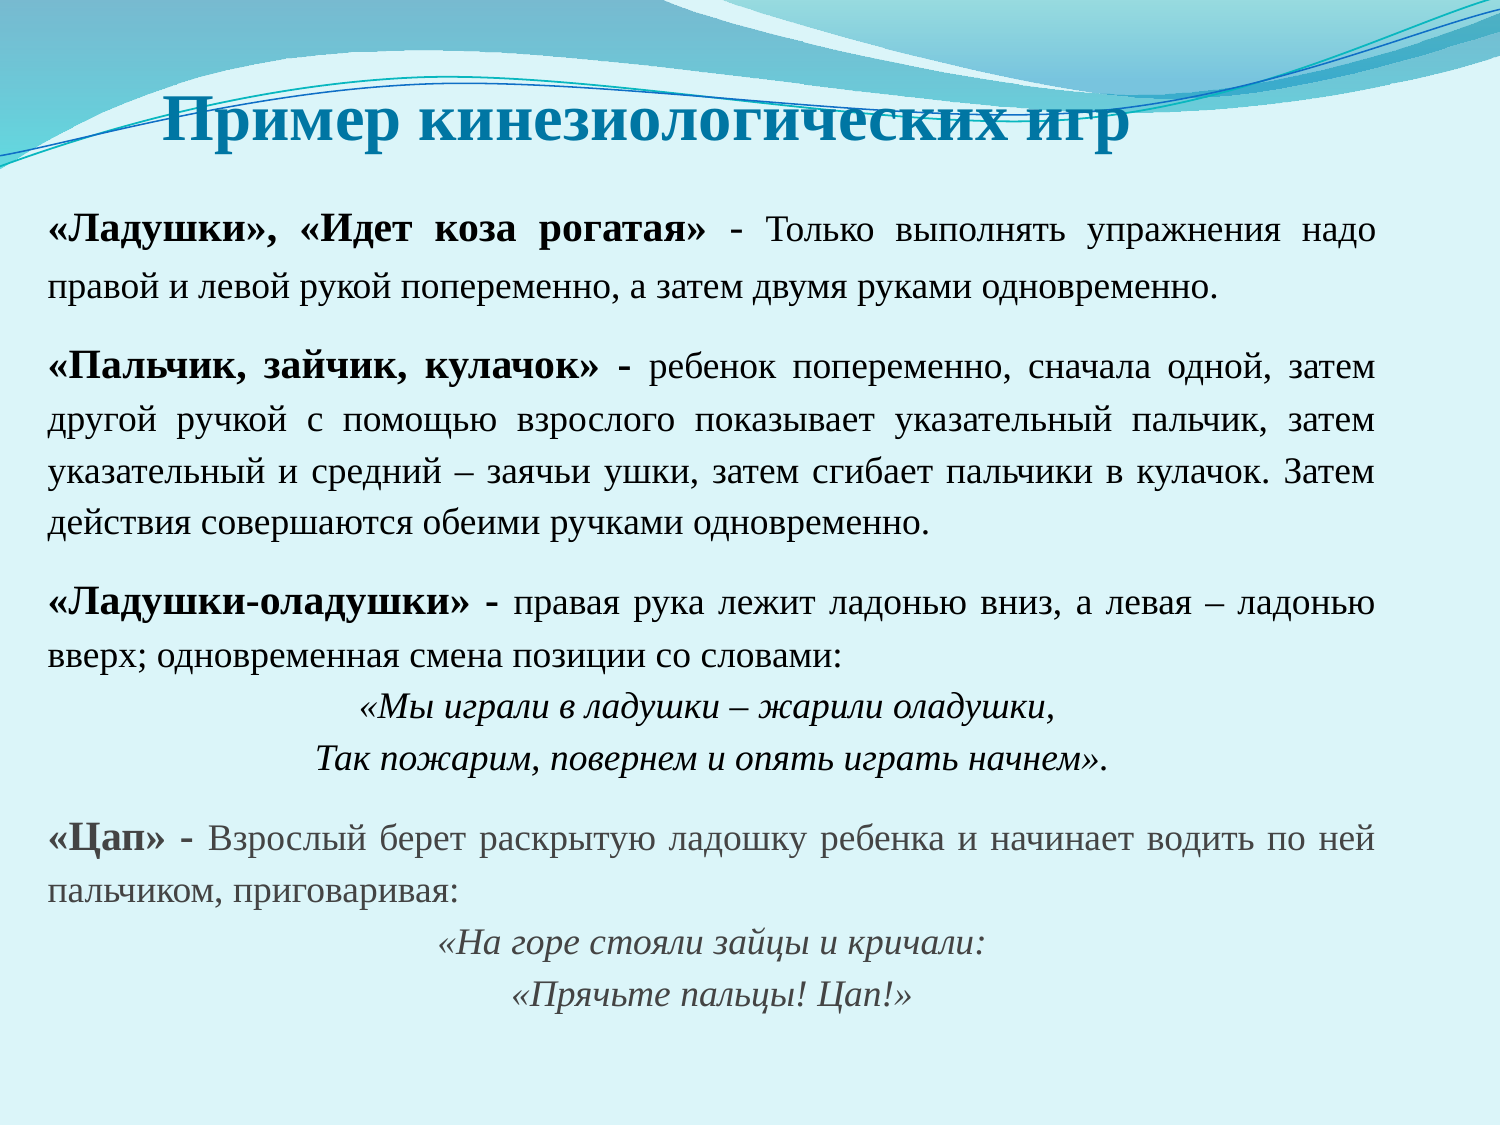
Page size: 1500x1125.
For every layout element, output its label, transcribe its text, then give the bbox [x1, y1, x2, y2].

text_box «Ладушки», «Идет коза рогатая» - Только выполнять упражнения надо правой и левой рукой попеременно, а затем двумя руками одновременно. «Пальчик, зайчик, кулачок» - ребенок попеременно, сначала одной, затем другой ручкой с помощью взрослого показывает указательный пальчик, затем указательный и средний – заячьи ушки, затем сгибает пальчики в кулачок. Затем действия совершаются обеими ручками одновременно. «Ладушки-оладушки» - правая рука лежит ладонью вниз, а левая – ладонью вверх; одновременная смена позиции со словами: «Мы играли в ладушки – жарили оладушки, Так пожарим, повернем и опять играть начнем». «Цап» - Взрослый берет раскрытую ладошку ребенка и начинает водить по ней пальчиком, приговаривая: «На горе стояли зайцы и кричали: «Прячьте пальцы! Цап!» [33, 184, 1392, 1022]
text_box Пример кинезиологических игр [147, 66, 1353, 161]
